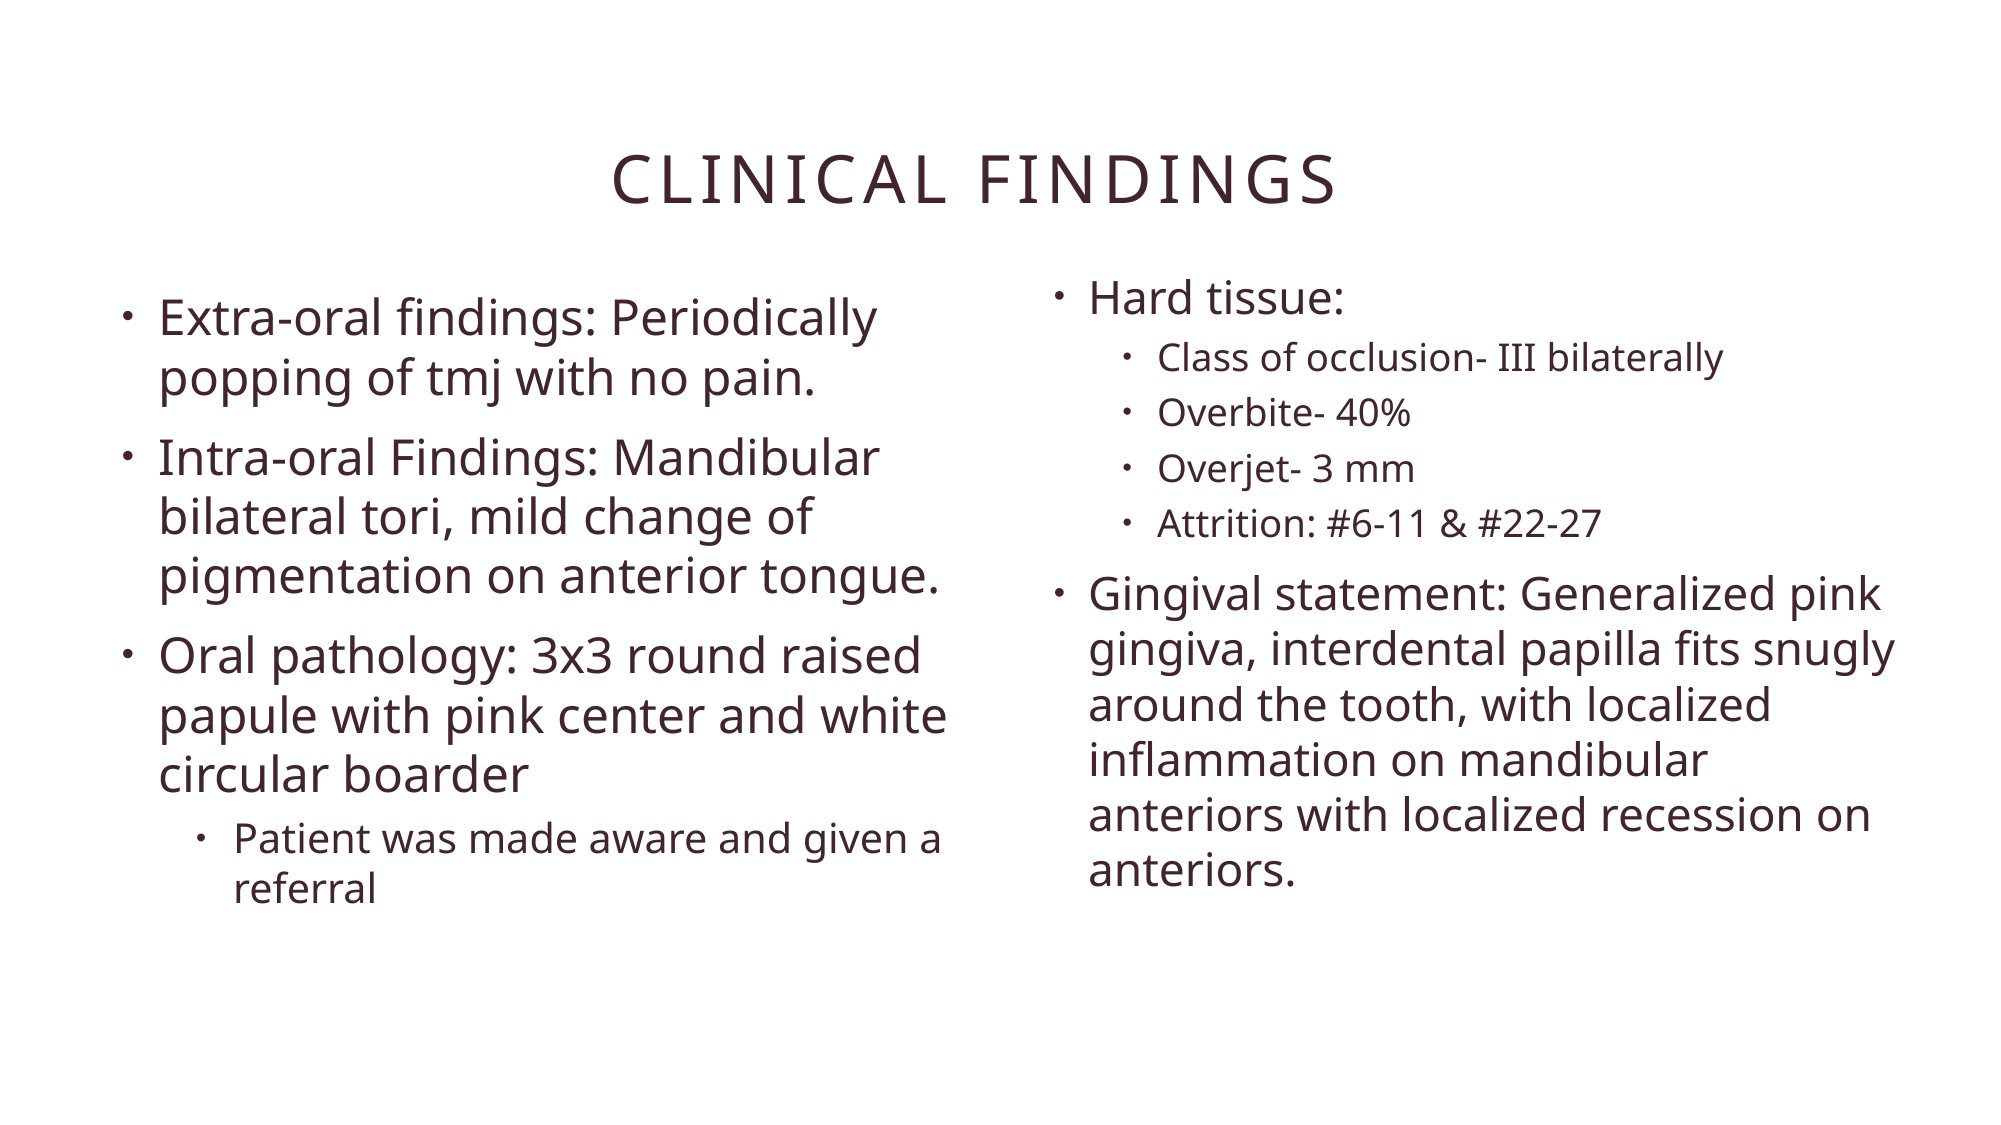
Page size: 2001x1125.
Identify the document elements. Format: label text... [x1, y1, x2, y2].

text_box Hard tissue: Class of occlusion- III bilaterally Overbite- 40% Overjet- 3 mm Attrition: #6-11 & #22-27 Gingival statement: Generalized pink gingiva, interdental papilla fits snugly around the tooth, with localized inflammation on mandibular anteriors with localized recession on anteriors. [1038, 260, 1916, 904]
list Extra-oral findings: Periodically popping of tmj with no pain. Intra-oral Findings: Mandibular bilateral tori, mild change of pigmentation on anterior tongue. Oral pathology: 3x3 round raised papule with pink center and white circular boarder Patient was made aware and given a referral [106, 278, 985, 922]
title Clinical findings [595, 0, 1560, 225]
